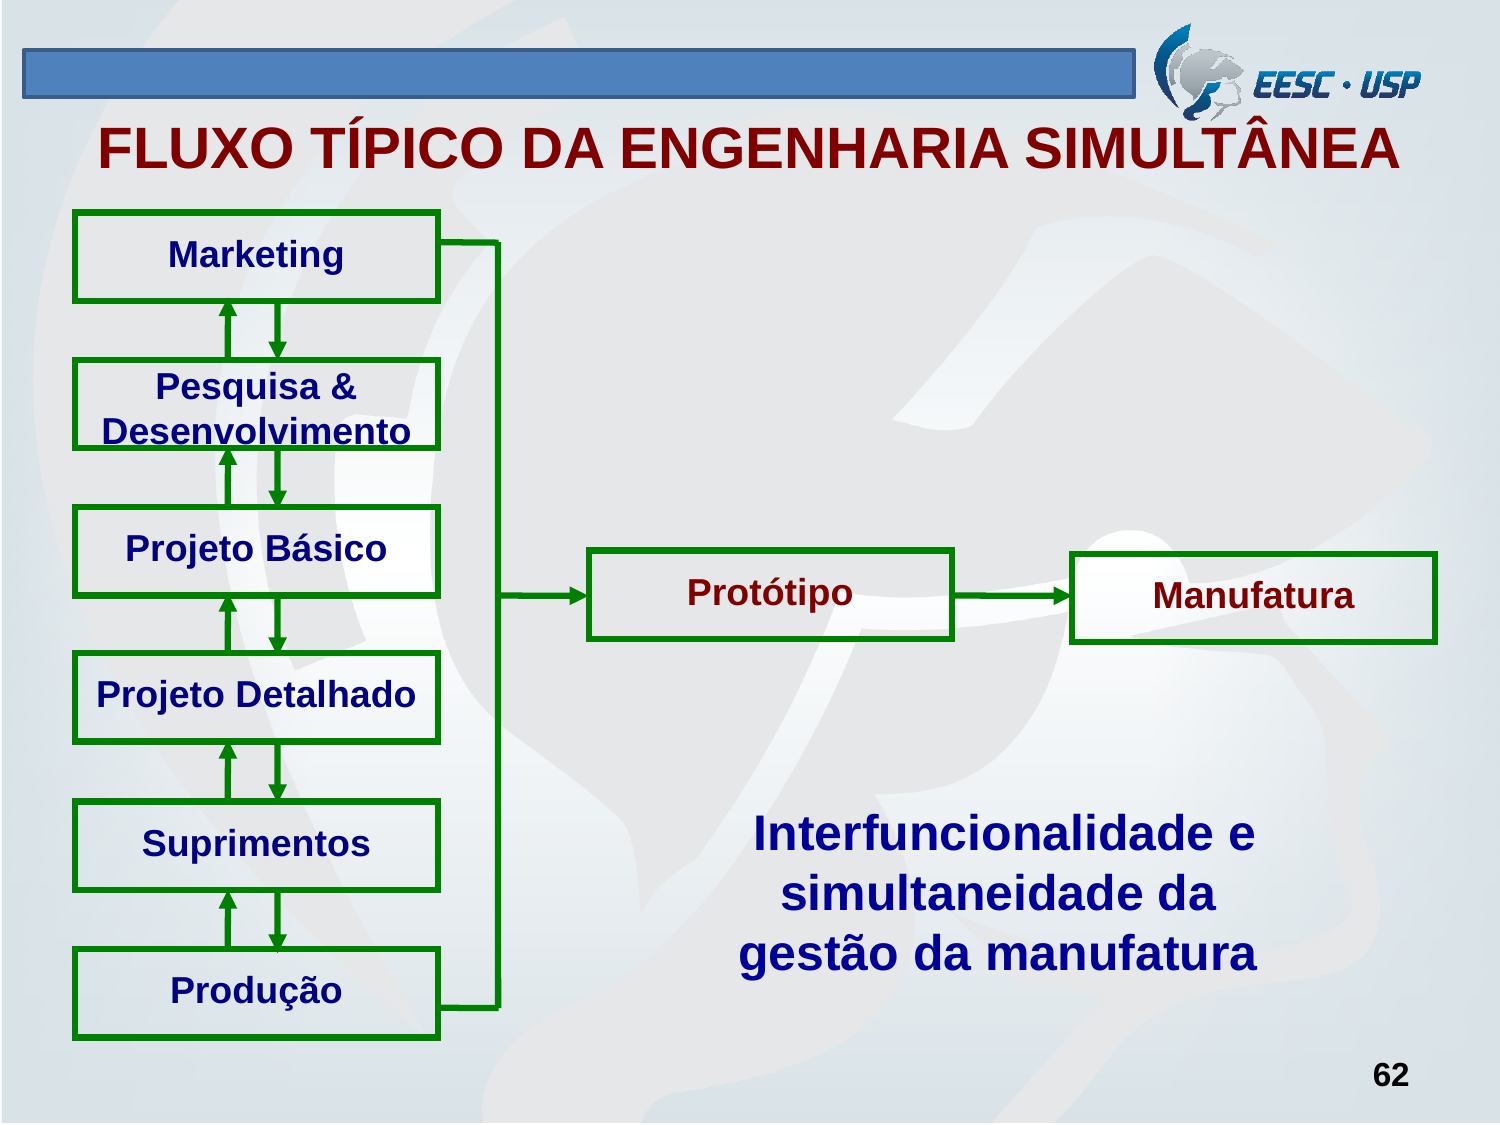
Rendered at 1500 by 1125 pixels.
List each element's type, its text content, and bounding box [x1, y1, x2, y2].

title FLUXO TÍPICO DA ENGENHARIA SIMULTÂNEA [62, 99, 1438, 188]
text_box [503, 589, 589, 602]
picture [0, 0, 1500, 1123]
text_box Interfuncionalidade e simultaneidade da gestão da manufatura [679, 763, 1318, 988]
text_box Protótipo [588, 550, 952, 639]
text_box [74, 212, 499, 1038]
text_box Manufatura [1071, 553, 1436, 642]
slide_number 62 [1316, 1042, 1425, 1103]
text_box [951, 589, 1073, 603]
